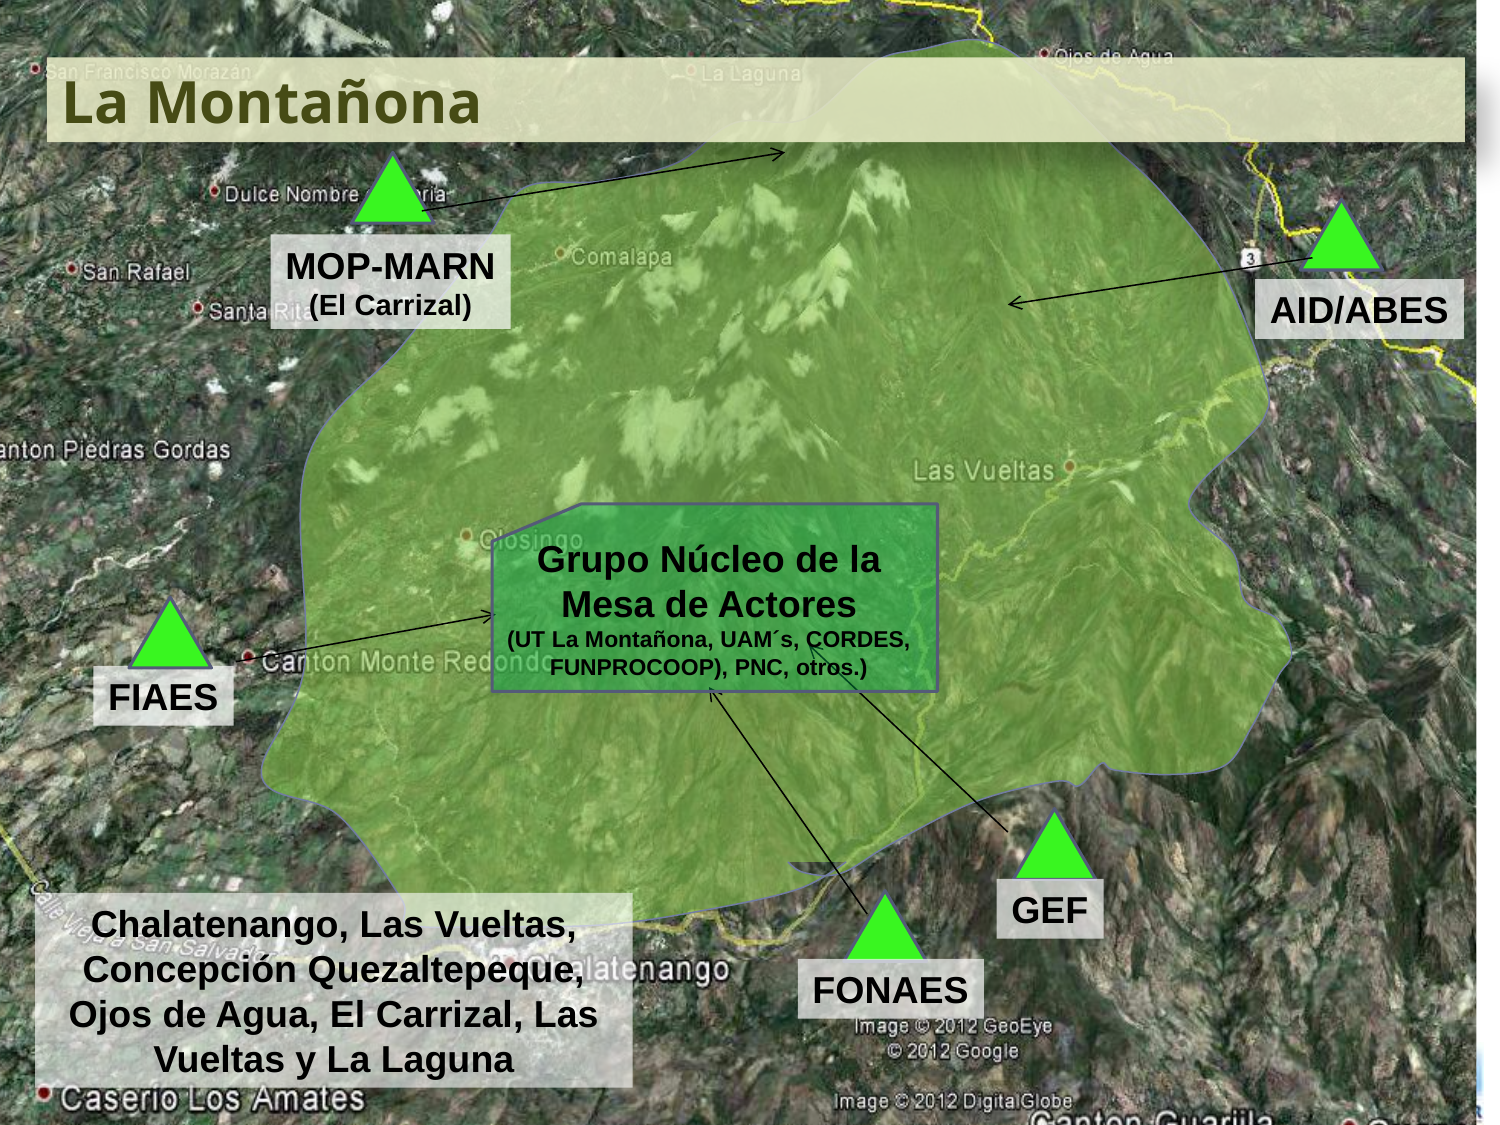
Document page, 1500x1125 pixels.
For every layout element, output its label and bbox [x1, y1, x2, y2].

text_box [480, 503, 938, 692]
text_box [1007, 257, 1313, 305]
picture [0, 0, 1484, 1125]
text_box [235, 614, 474, 662]
text_box [808, 644, 1008, 833]
text_box [421, 152, 786, 212]
text_box [675, 722, 901, 881]
